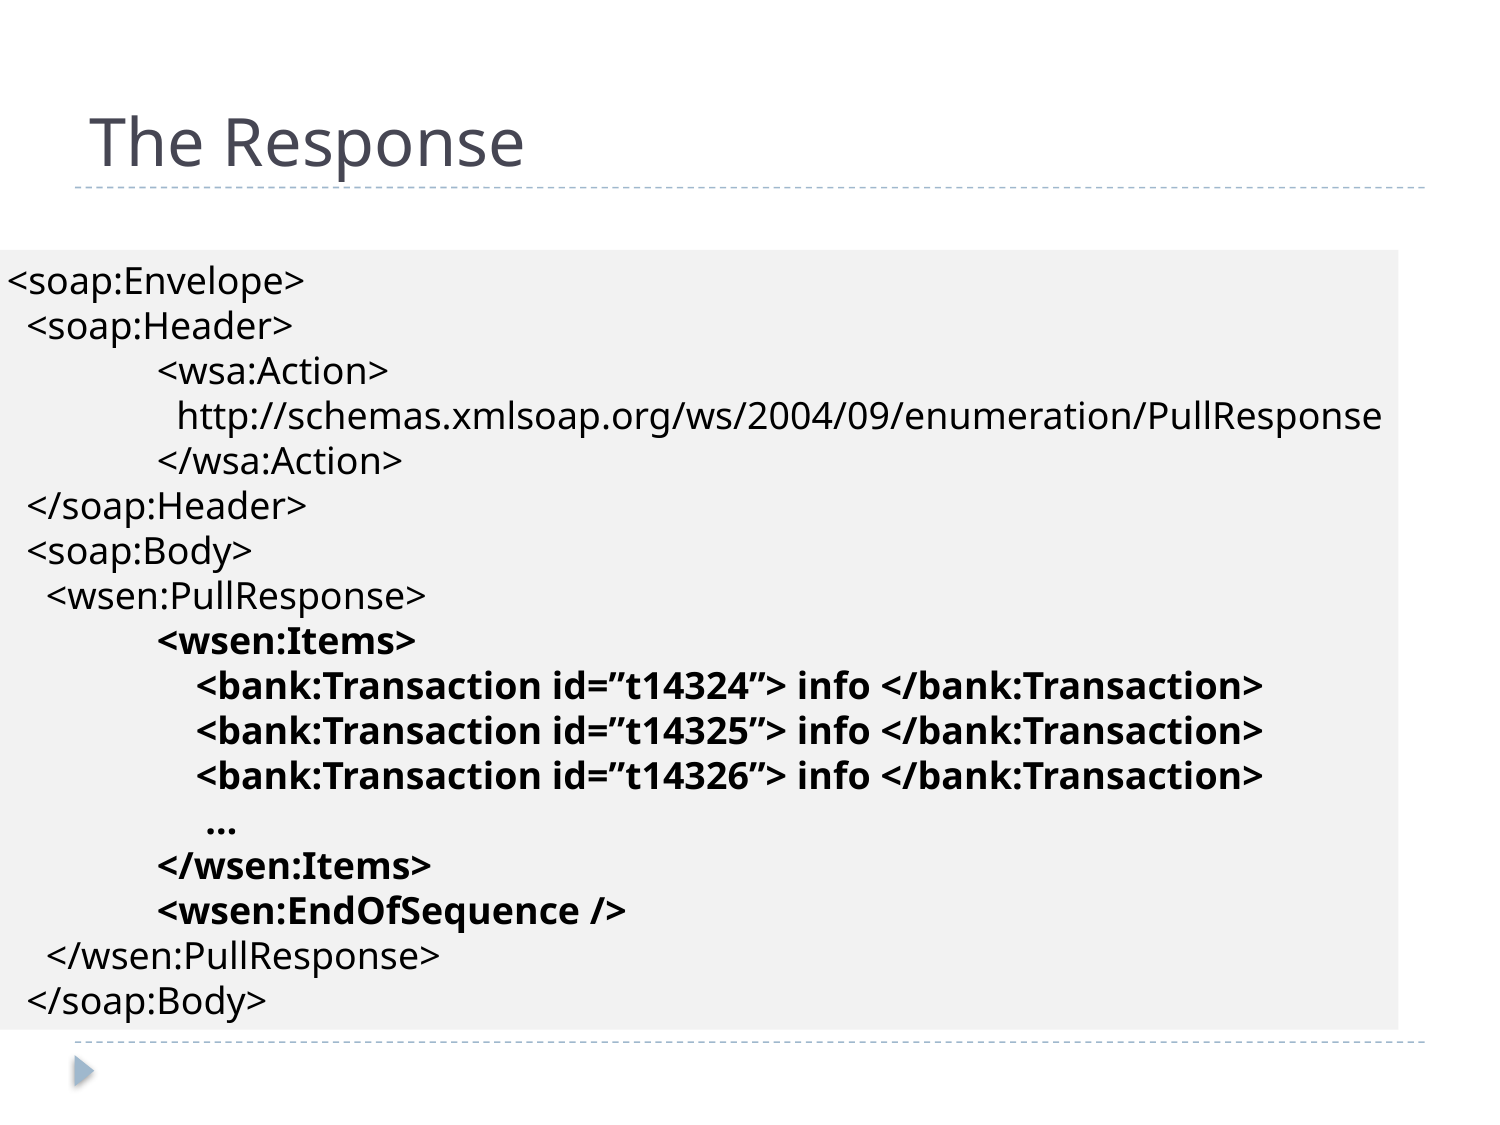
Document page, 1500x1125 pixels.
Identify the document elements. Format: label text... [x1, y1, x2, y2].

text_box <soap:Envelope> <soap:Header> <wsa:Action> http://schemas.xmlsoap.org/ws/2004/09/enumeration/PullResponse </wsa:Action> </soap:Header> <soap:Body> <wsen:PullResponse> <wsen:Items> <bank:Transaction id=”t14324”> info </bank:Transaction> <bank:Transaction id=”t14325”> info </bank:Transaction> <bank:Transaction id=”t14326”> info </bank:Transaction> … </wsen:Items> <wsen:EndOfSequence /> </wsen:PullResponse> </soap:Body> [0, 249, 1399, 1030]
title The Response [75, 24, 1425, 188]
